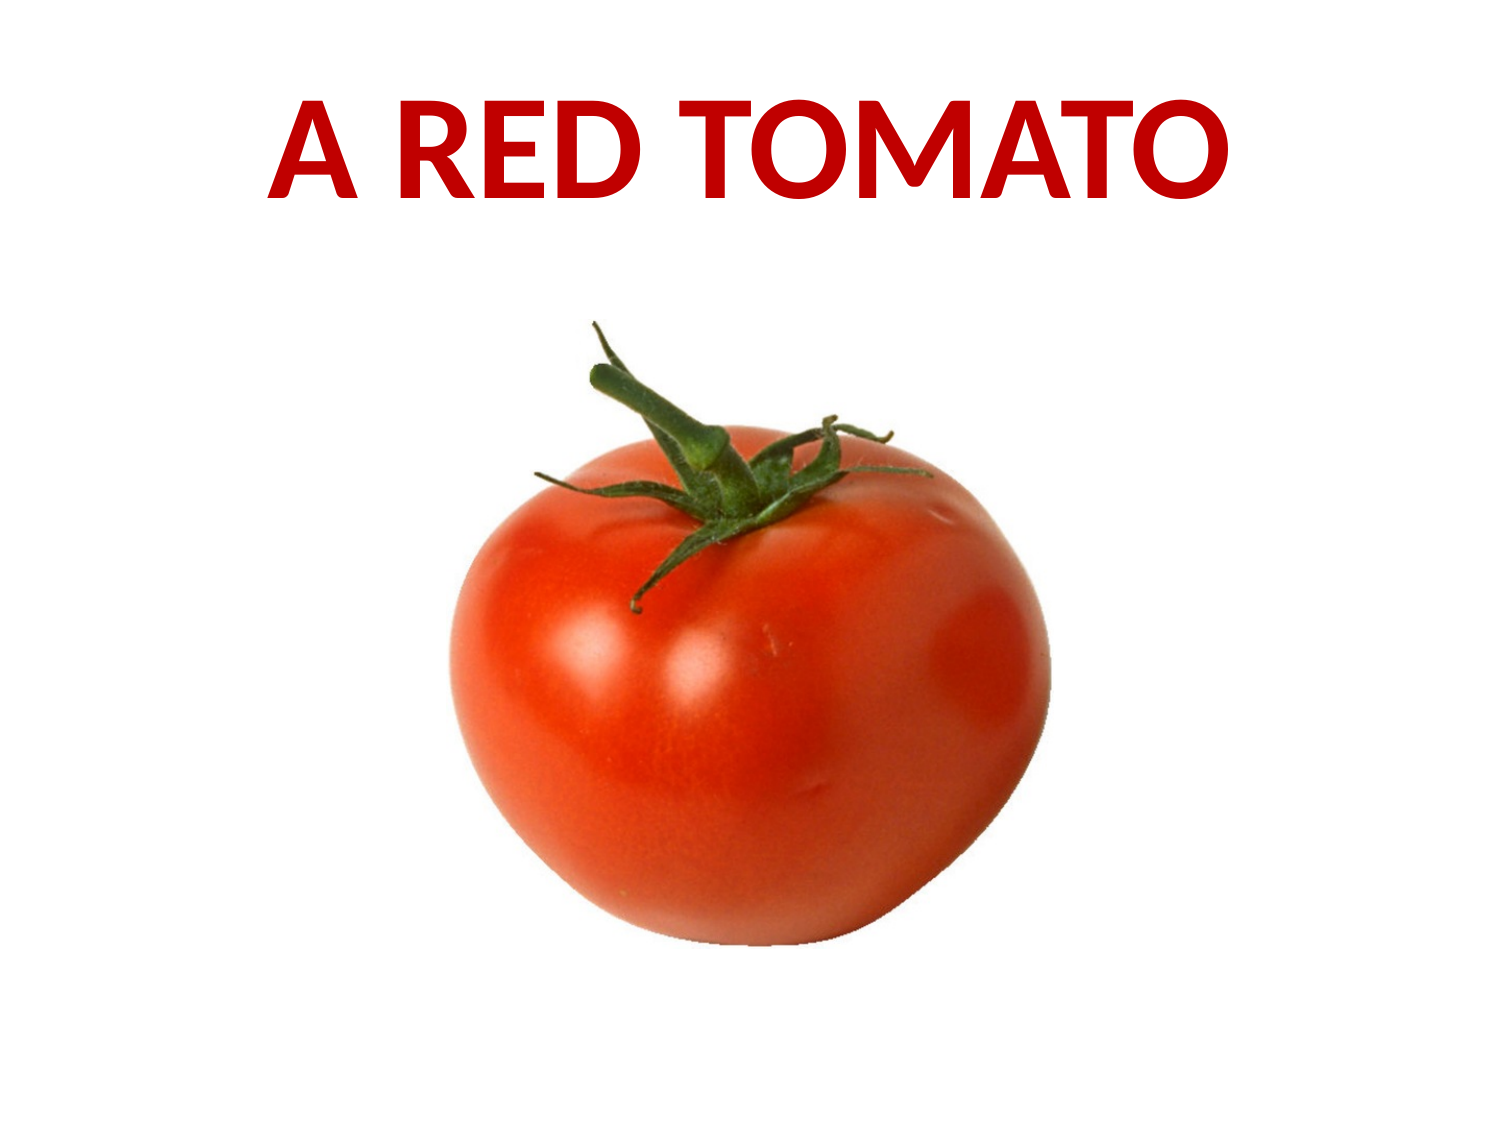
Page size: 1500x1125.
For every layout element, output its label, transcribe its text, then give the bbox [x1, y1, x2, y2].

title A RED TOMATO [75, 45, 1425, 233]
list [446, 318, 1054, 949]
